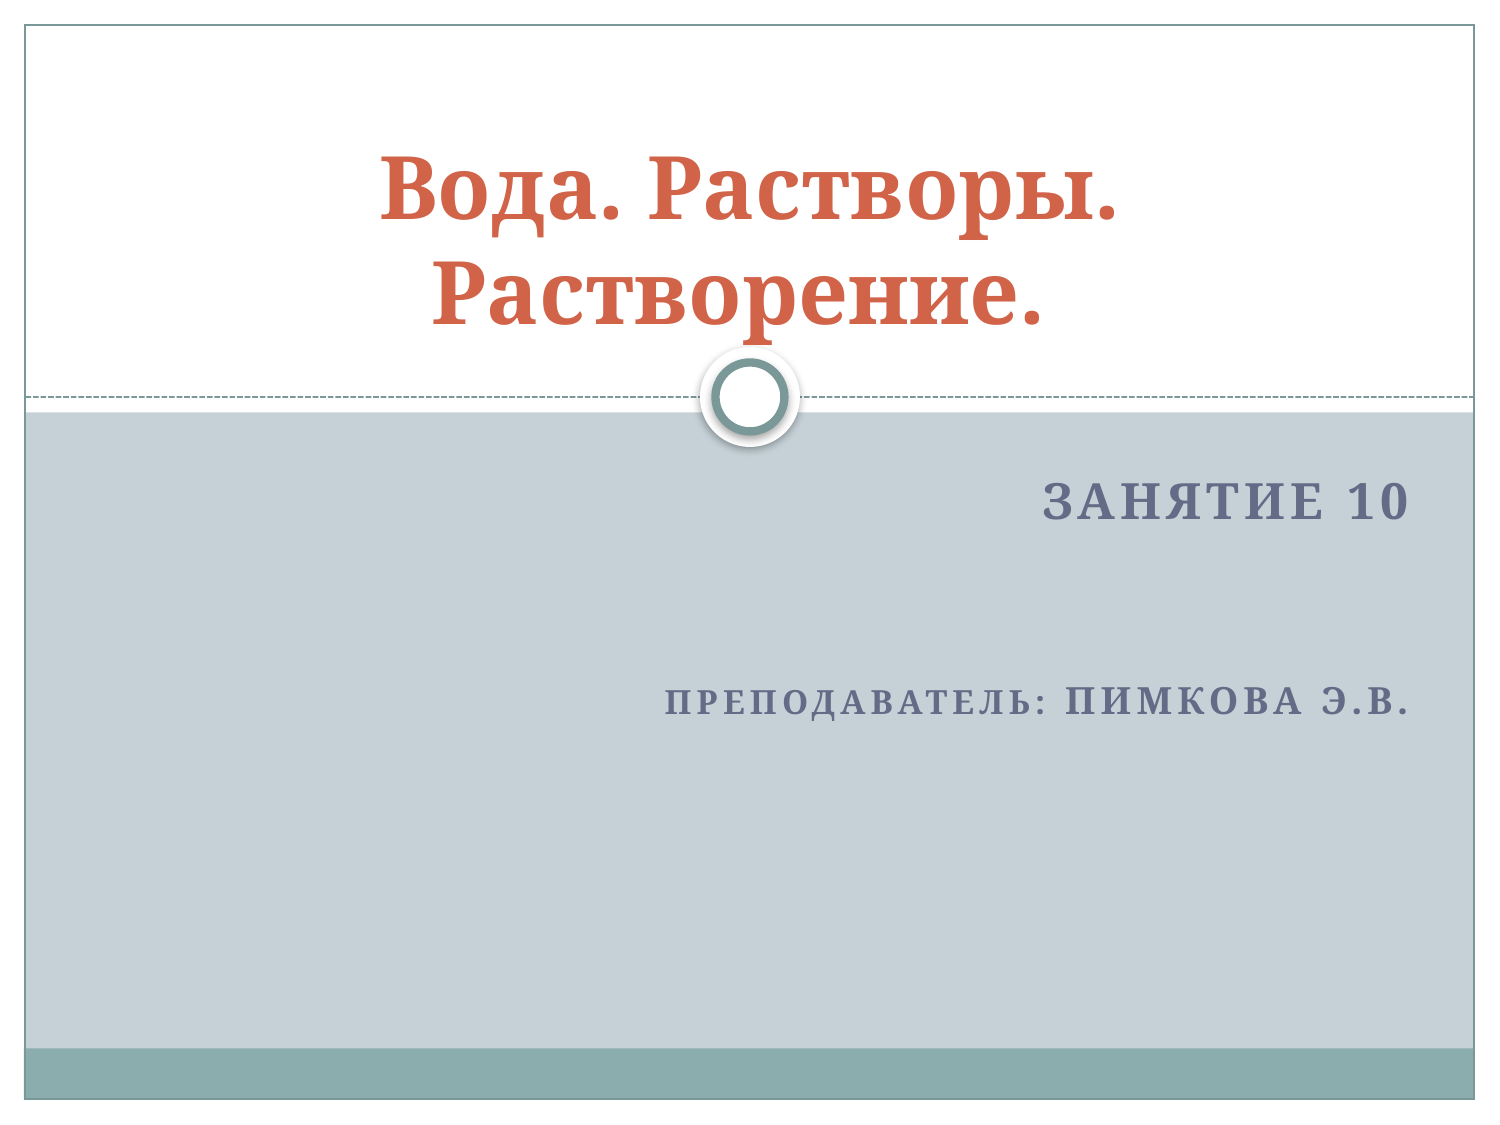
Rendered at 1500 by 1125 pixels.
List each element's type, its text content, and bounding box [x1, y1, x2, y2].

subtitle Занятие 10 Преподаватель: Пимкова Э.В. [225, 462, 1424, 1000]
title Вода. Растворы. Растворение. [112, 62, 1388, 350]
